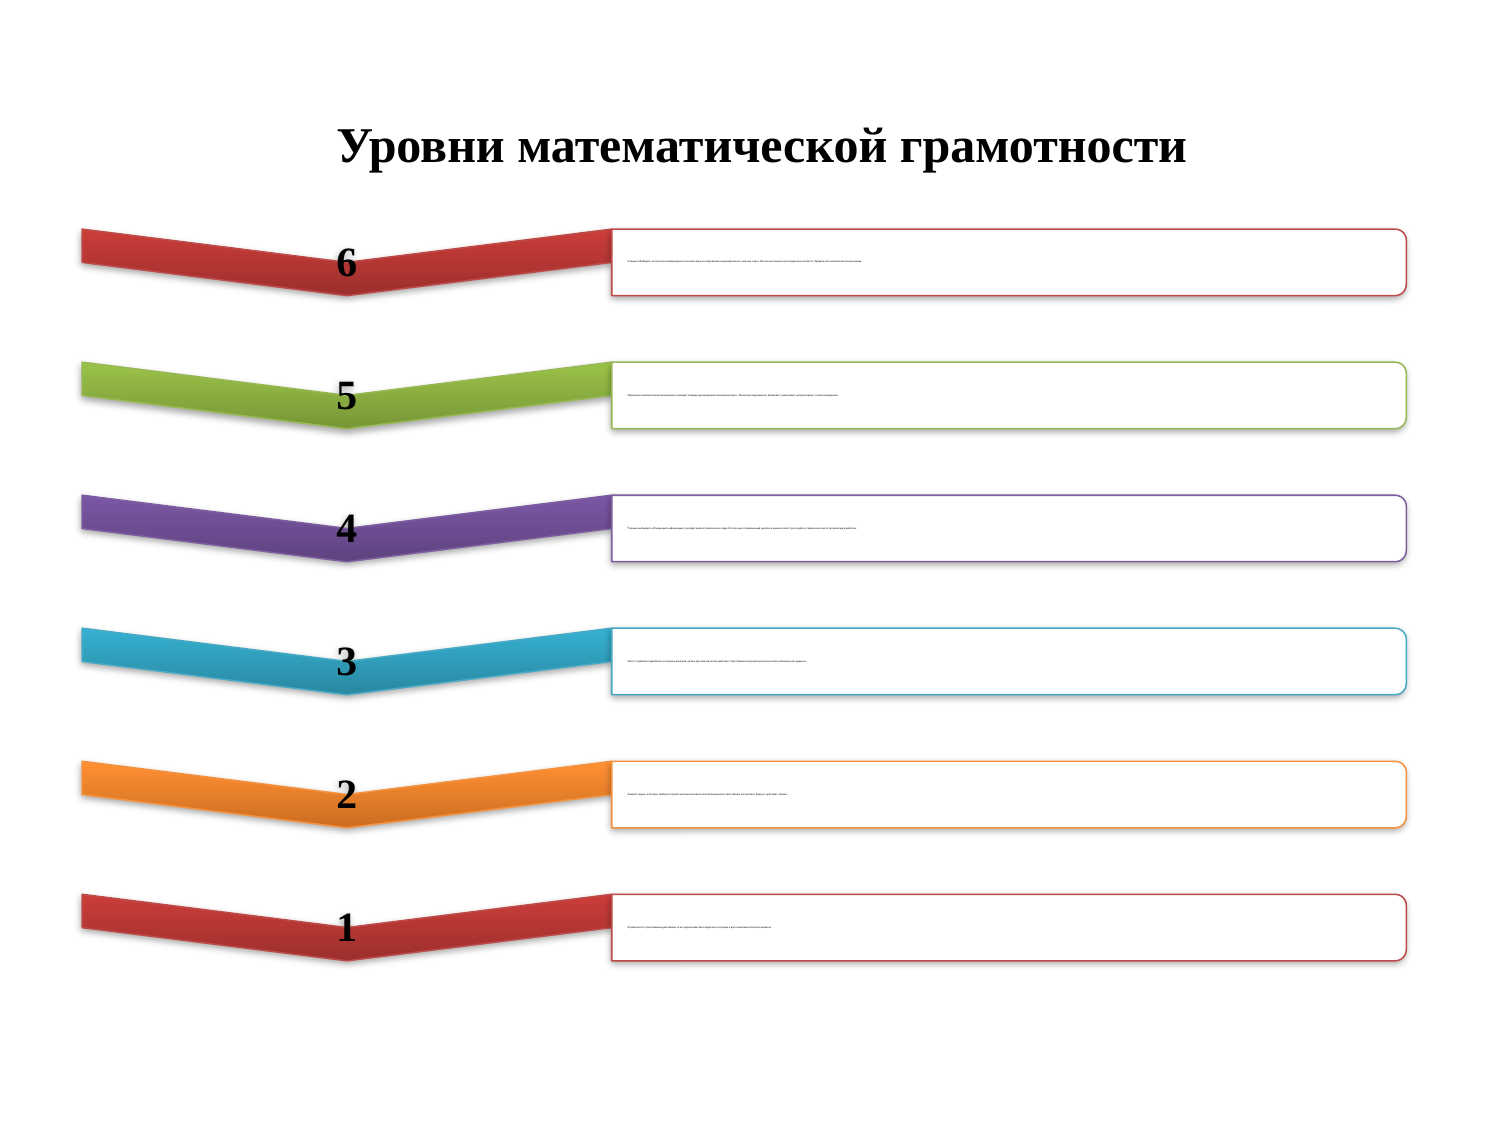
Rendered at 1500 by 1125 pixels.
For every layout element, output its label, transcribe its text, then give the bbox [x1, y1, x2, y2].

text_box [81, 228, 1407, 962]
text_box Уровни математической грамотности [222, 105, 1301, 181]
